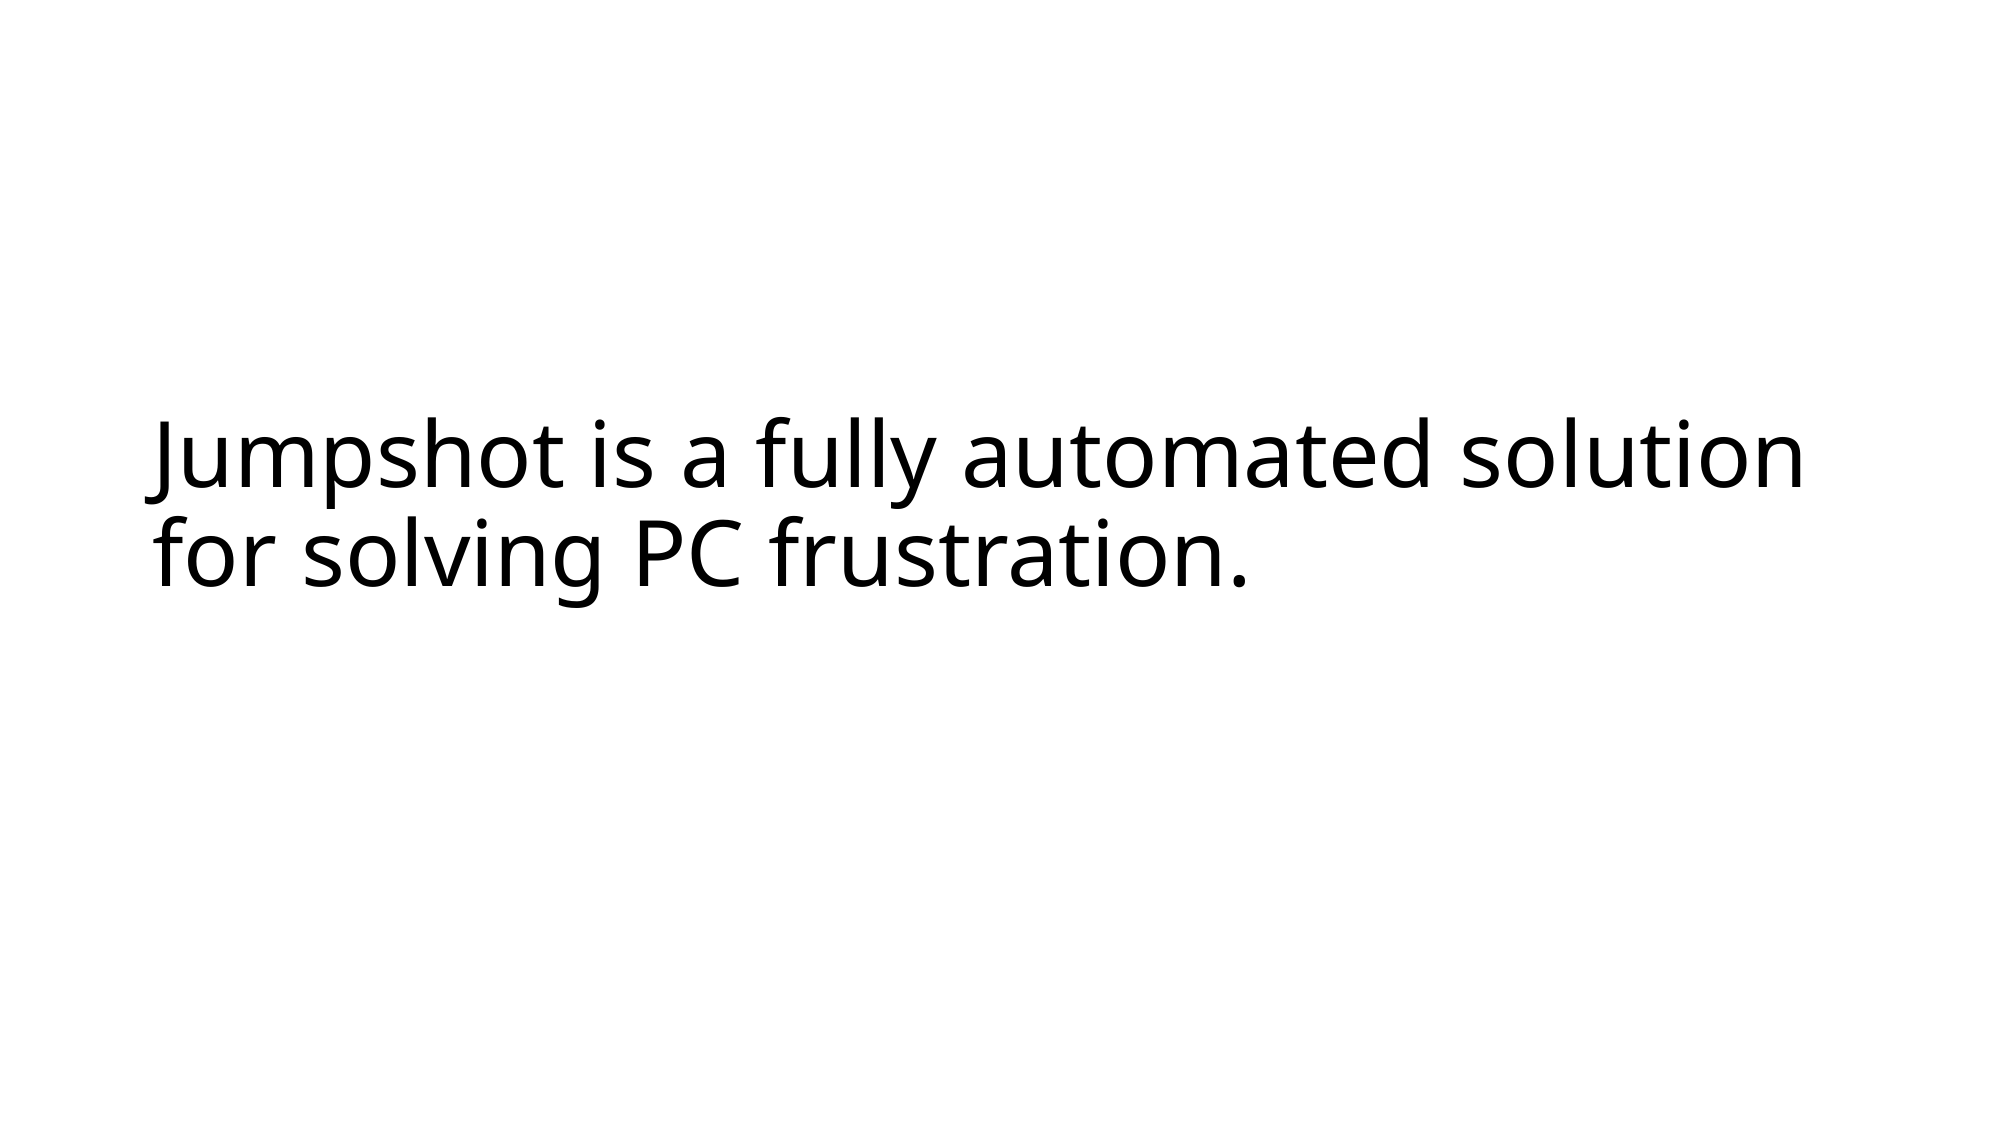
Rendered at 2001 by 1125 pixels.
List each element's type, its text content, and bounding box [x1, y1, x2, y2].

title Jumpshot is a fully automated solution for solving PC frustration. [137, 362, 1863, 763]
